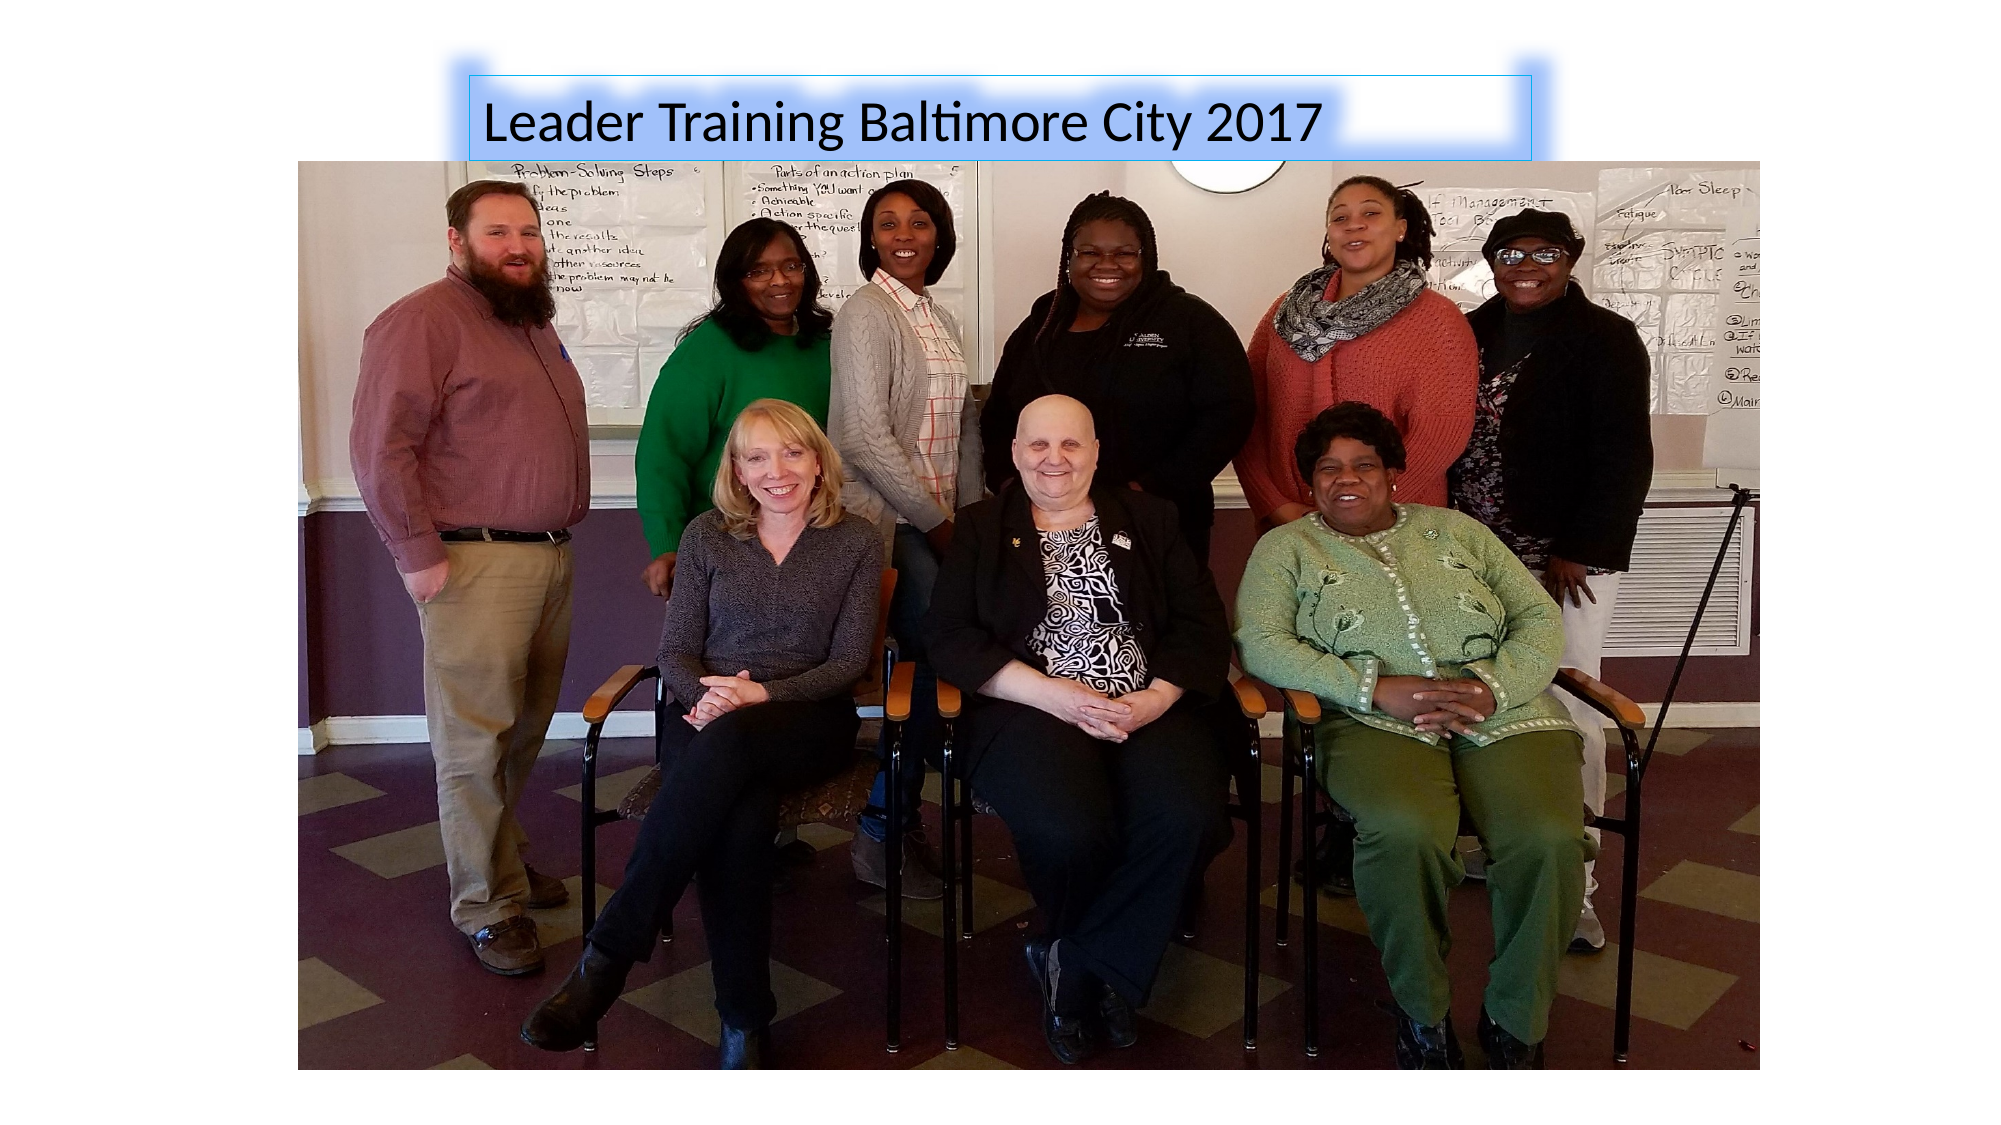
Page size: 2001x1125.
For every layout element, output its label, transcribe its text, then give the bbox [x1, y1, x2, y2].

text_box Leader Training Baltimore City 2017 [469, 75, 1532, 161]
picture [298, 161, 1760, 1070]
